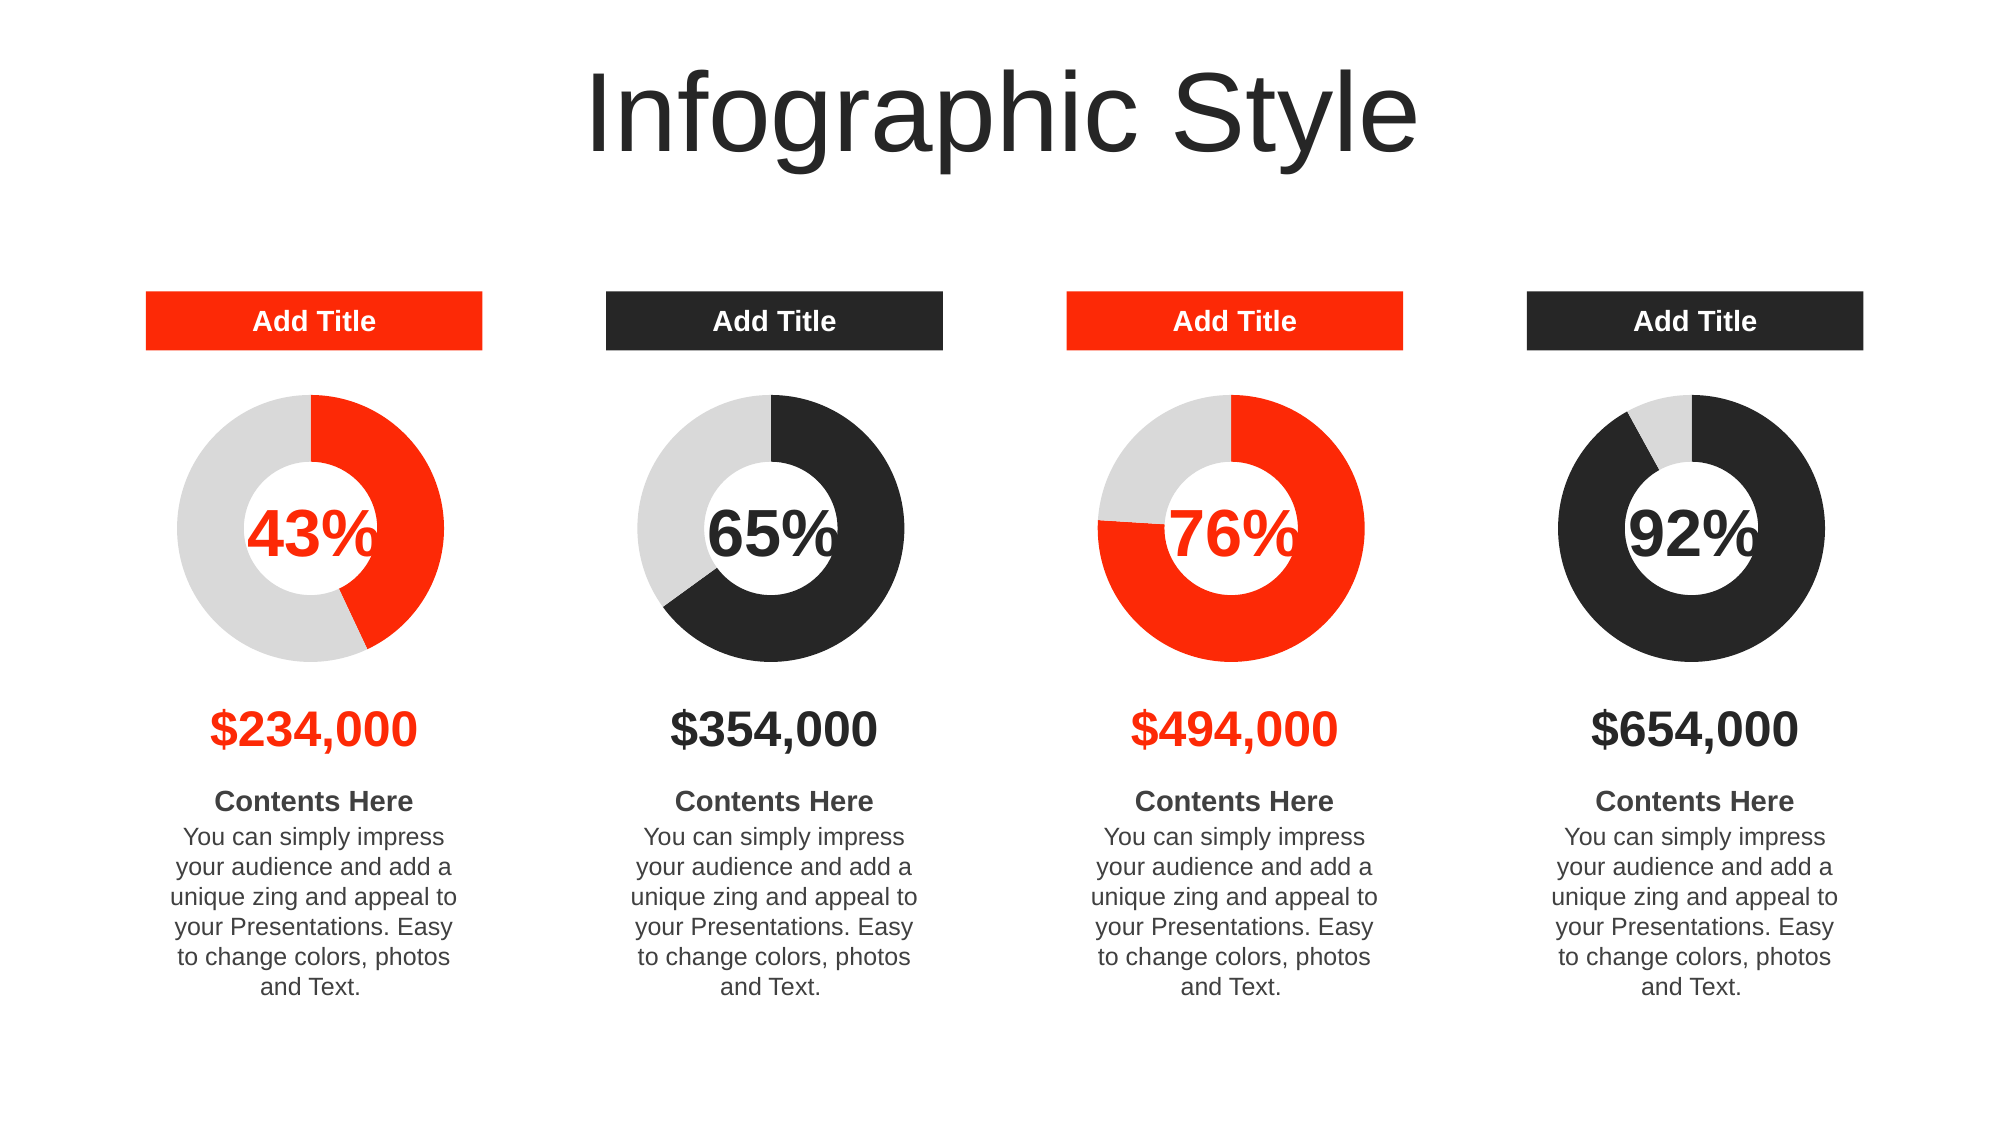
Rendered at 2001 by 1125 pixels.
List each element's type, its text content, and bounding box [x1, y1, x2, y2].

chart [1548, 389, 1843, 667]
text_box [605, 290, 944, 351]
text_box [154, 774, 474, 1011]
text_box Add Title [1566, 294, 1824, 345]
text_box $654,000 [1566, 689, 1824, 765]
list Infographic Style [53, 55, 1952, 175]
text_box $494,000 [1106, 689, 1364, 765]
chart [627, 389, 922, 667]
text_box $354,000 [645, 689, 904, 765]
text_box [1075, 774, 1395, 1011]
text_box Add Title [645, 294, 904, 345]
chart [167, 389, 462, 667]
text_box [1526, 290, 1864, 351]
text_box Add Title [185, 294, 443, 345]
text_box $234,000 [185, 689, 443, 765]
chart [1087, 389, 1382, 667]
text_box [614, 774, 935, 1011]
text_box Add Title [1106, 294, 1364, 345]
text_box [145, 290, 483, 351]
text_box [1535, 774, 1855, 1011]
text_box [1066, 290, 1404, 351]
